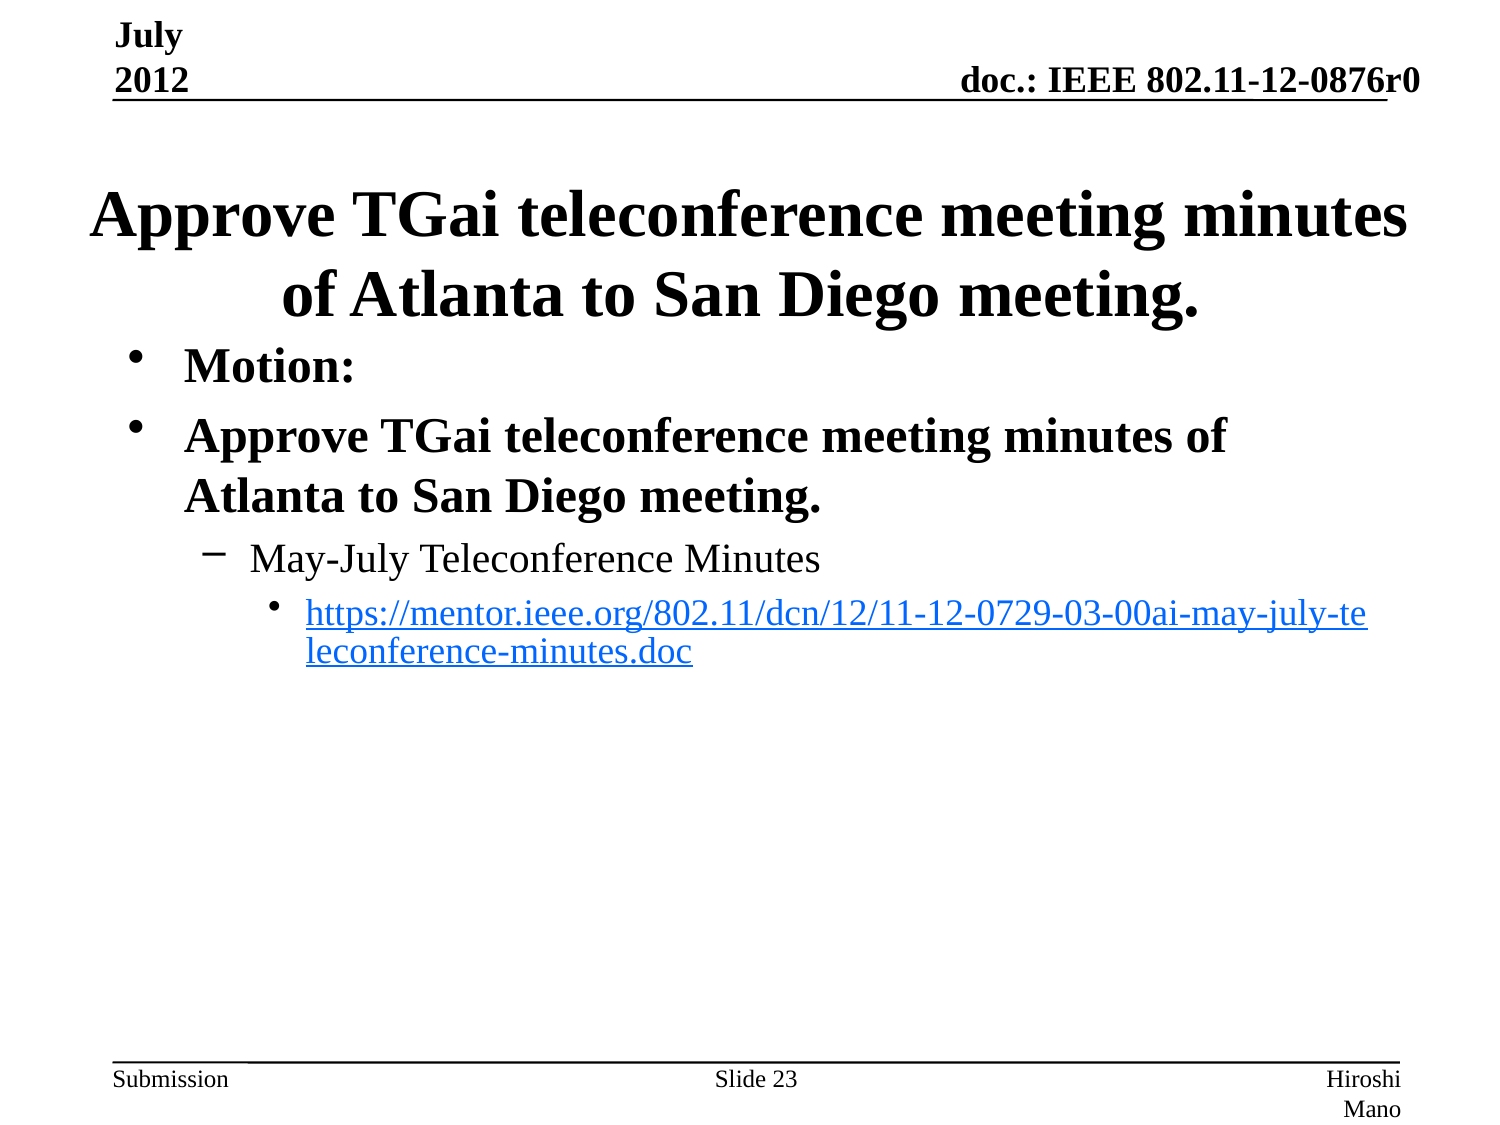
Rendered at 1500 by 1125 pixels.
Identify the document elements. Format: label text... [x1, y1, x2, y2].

title Approve TGai teleconference meeting minutes of Atlanta to San Diego meeting. [56, 162, 1444, 338]
slide_number Slide 23 [712, 1061, 800, 1093]
footer Hiroshi Mano (ATRD, Root, Lab) [1324, 1061, 1402, 1093]
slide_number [114, 54, 259, 101]
list Motion: Approve TGai teleconference meeting minutes of Atlanta to San Diego meeting. May-July Teleconference Minutes https://mentor.ieee.org/802.11/dcn/12/11-12-0729-03-00ai-may-july-teleconference-minutes.doc [112, 324, 1388, 1001]
